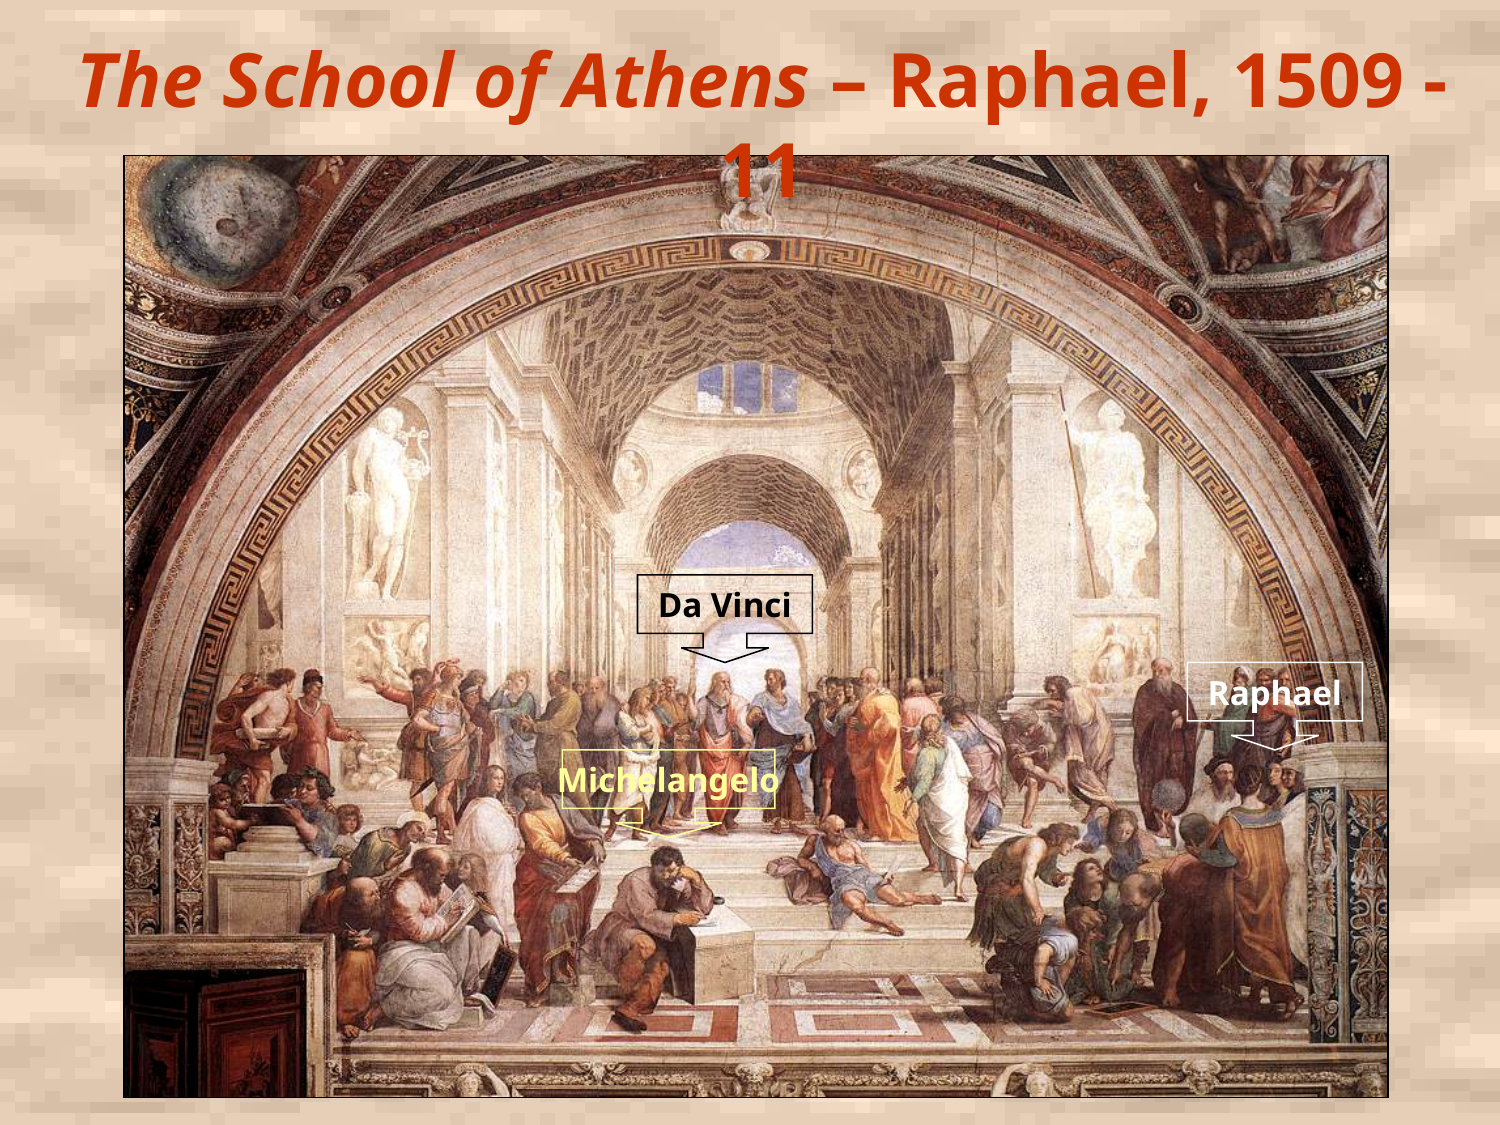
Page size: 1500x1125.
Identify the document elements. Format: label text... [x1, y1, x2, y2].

picture [0, 0, 1500, 1125]
text_box The School of Athens – Raphael, 1509 -11 [24, 24, 1500, 220]
